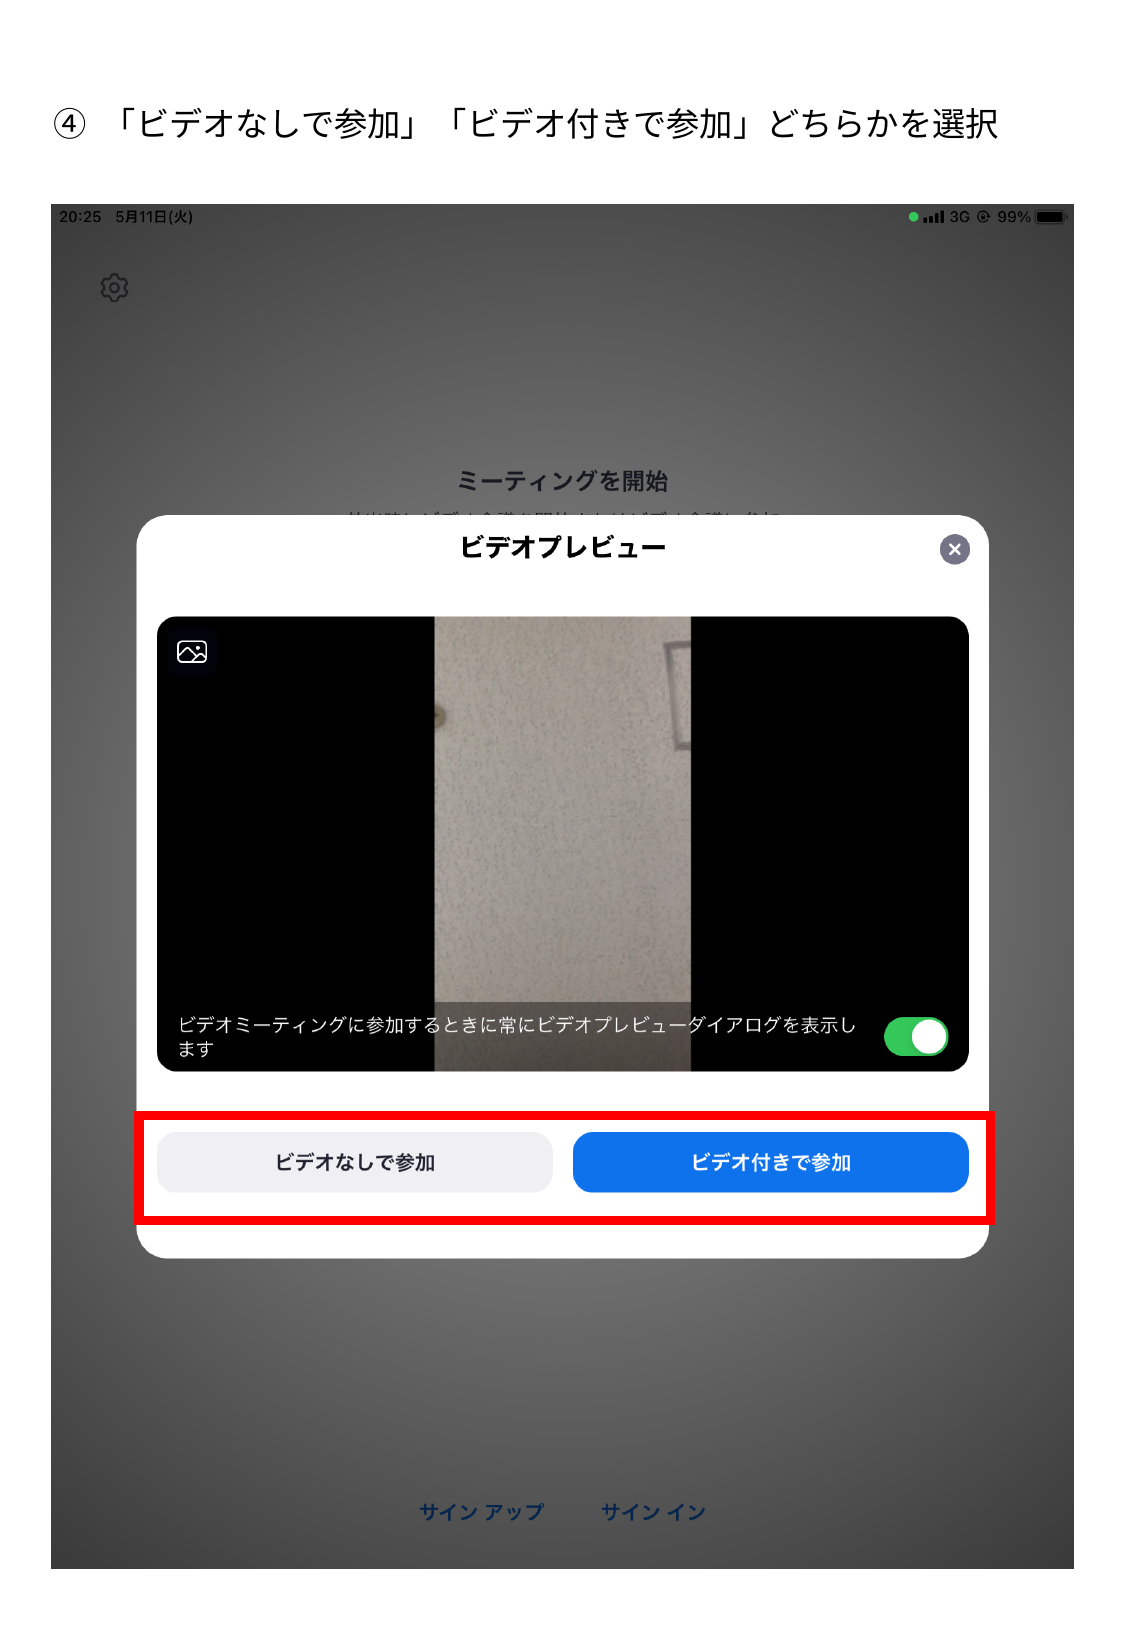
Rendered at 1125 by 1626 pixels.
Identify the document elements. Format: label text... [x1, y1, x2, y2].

text_box ④ 「ビデオなしで参加」「ビデオ付きで参加」どちらかを選択 [39, 100, 1077, 163]
picture [51, 204, 1074, 1569]
